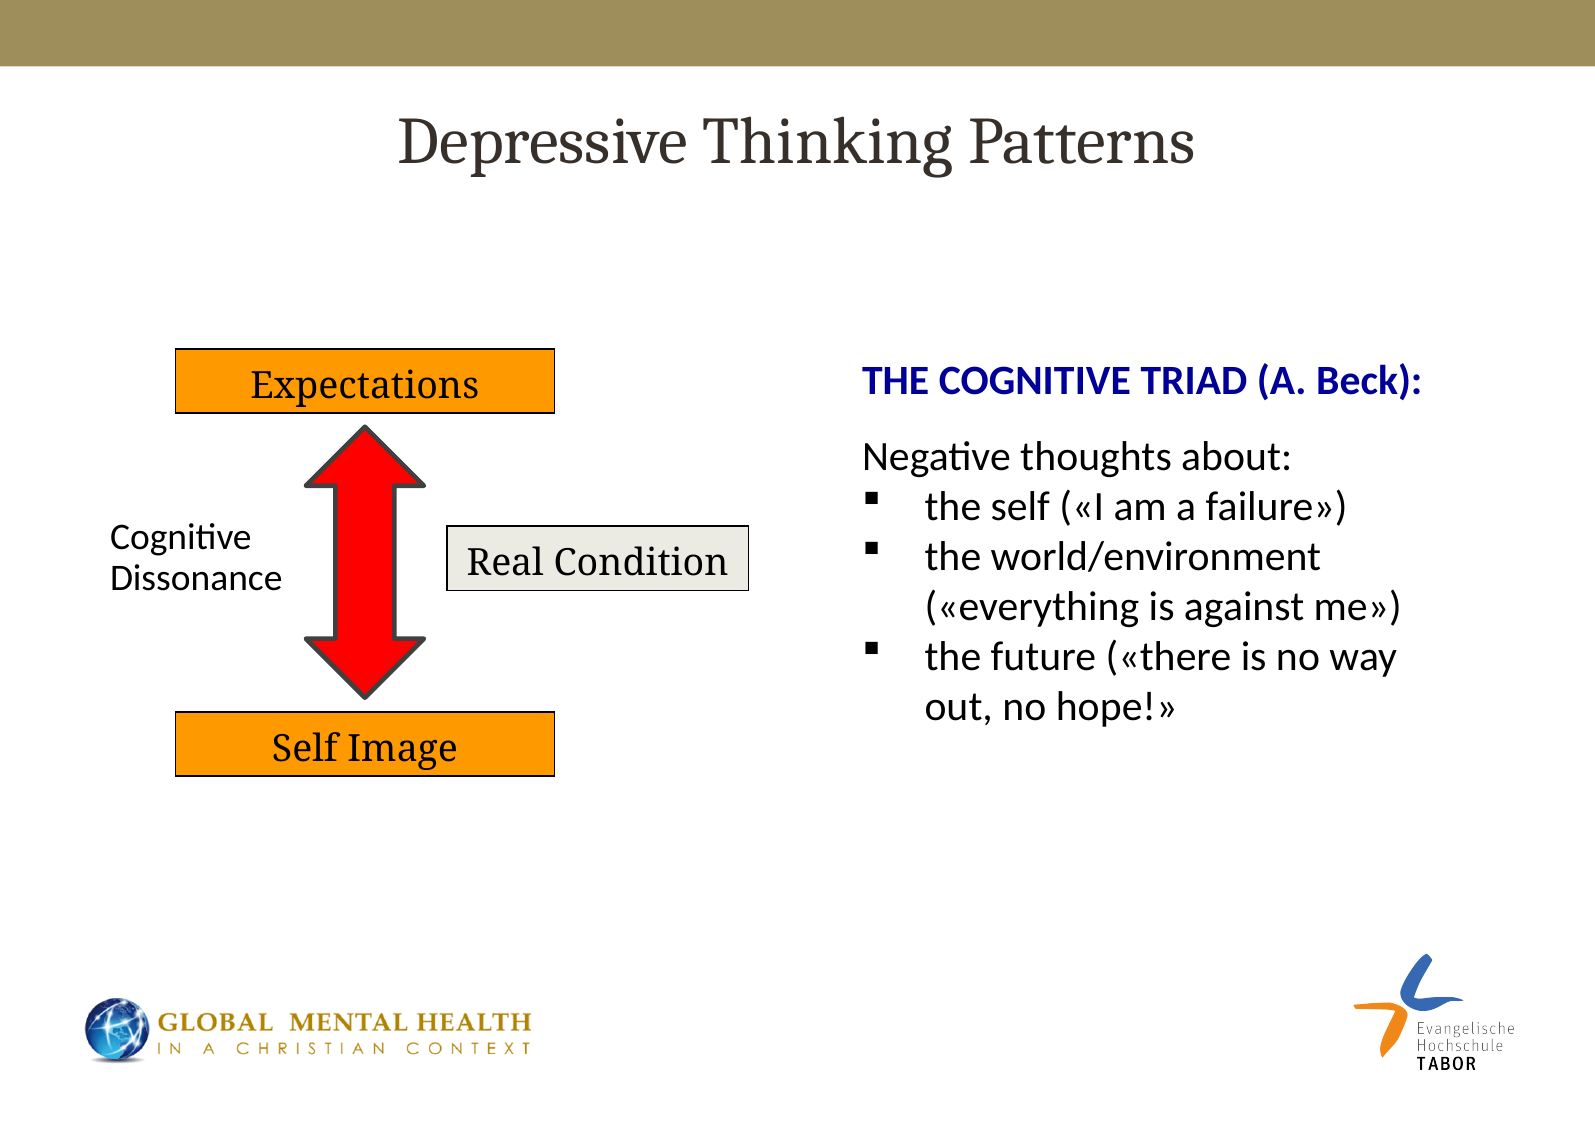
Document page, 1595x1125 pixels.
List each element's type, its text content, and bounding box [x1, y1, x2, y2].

title Depressive Thinking Patterns [79, 54, 1516, 220]
picture [1351, 952, 1518, 1073]
text_box THE COGNITIVE TRIAD (A. Beck): [847, 345, 1476, 411]
picture [81, 992, 538, 1065]
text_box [93, 348, 749, 777]
text_box Negative thoughts about: the self («I am a failure») the world/environment («everything is against me») the future («there is no way out, no hope!» [847, 421, 1476, 737]
